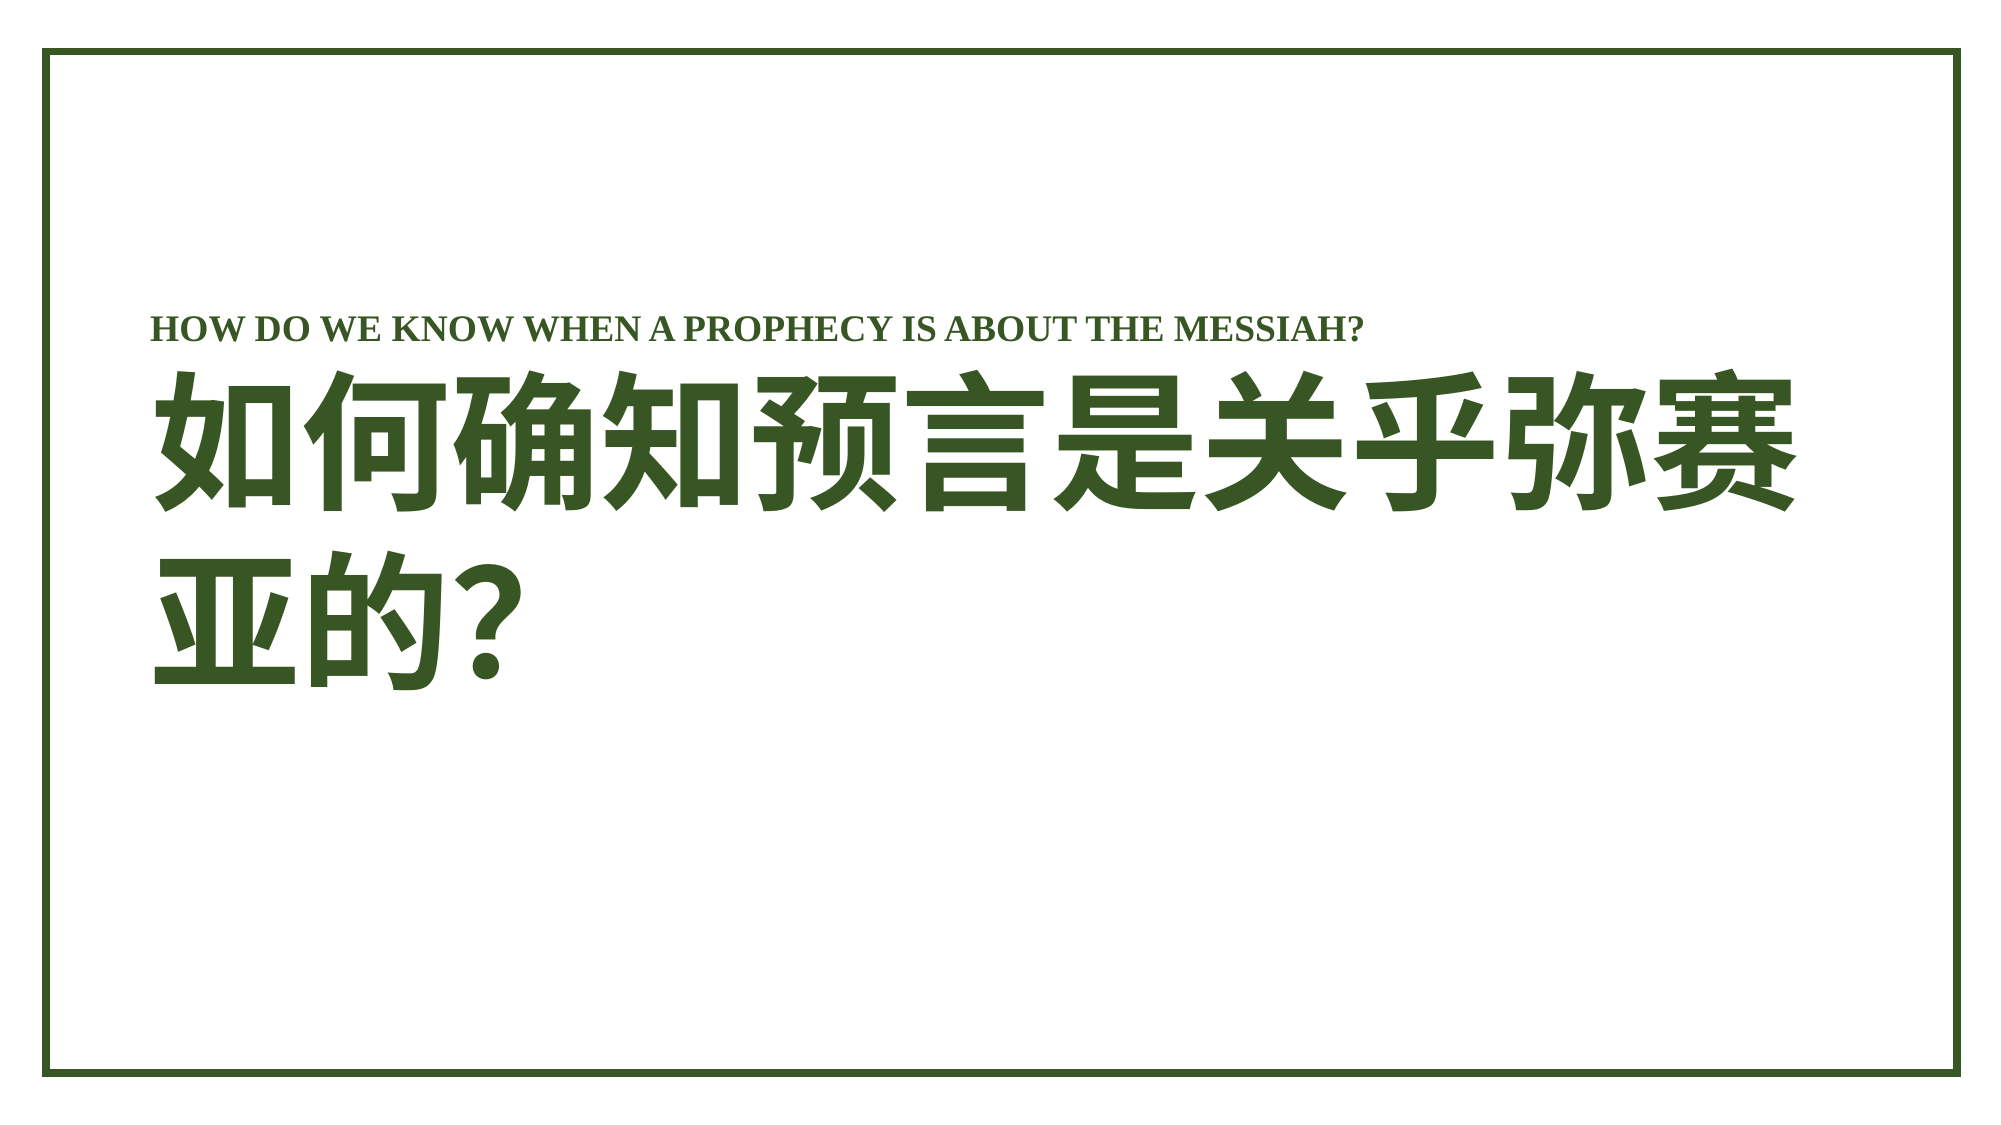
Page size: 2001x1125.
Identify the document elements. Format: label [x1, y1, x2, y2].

text_box [45, 50, 1958, 1074]
